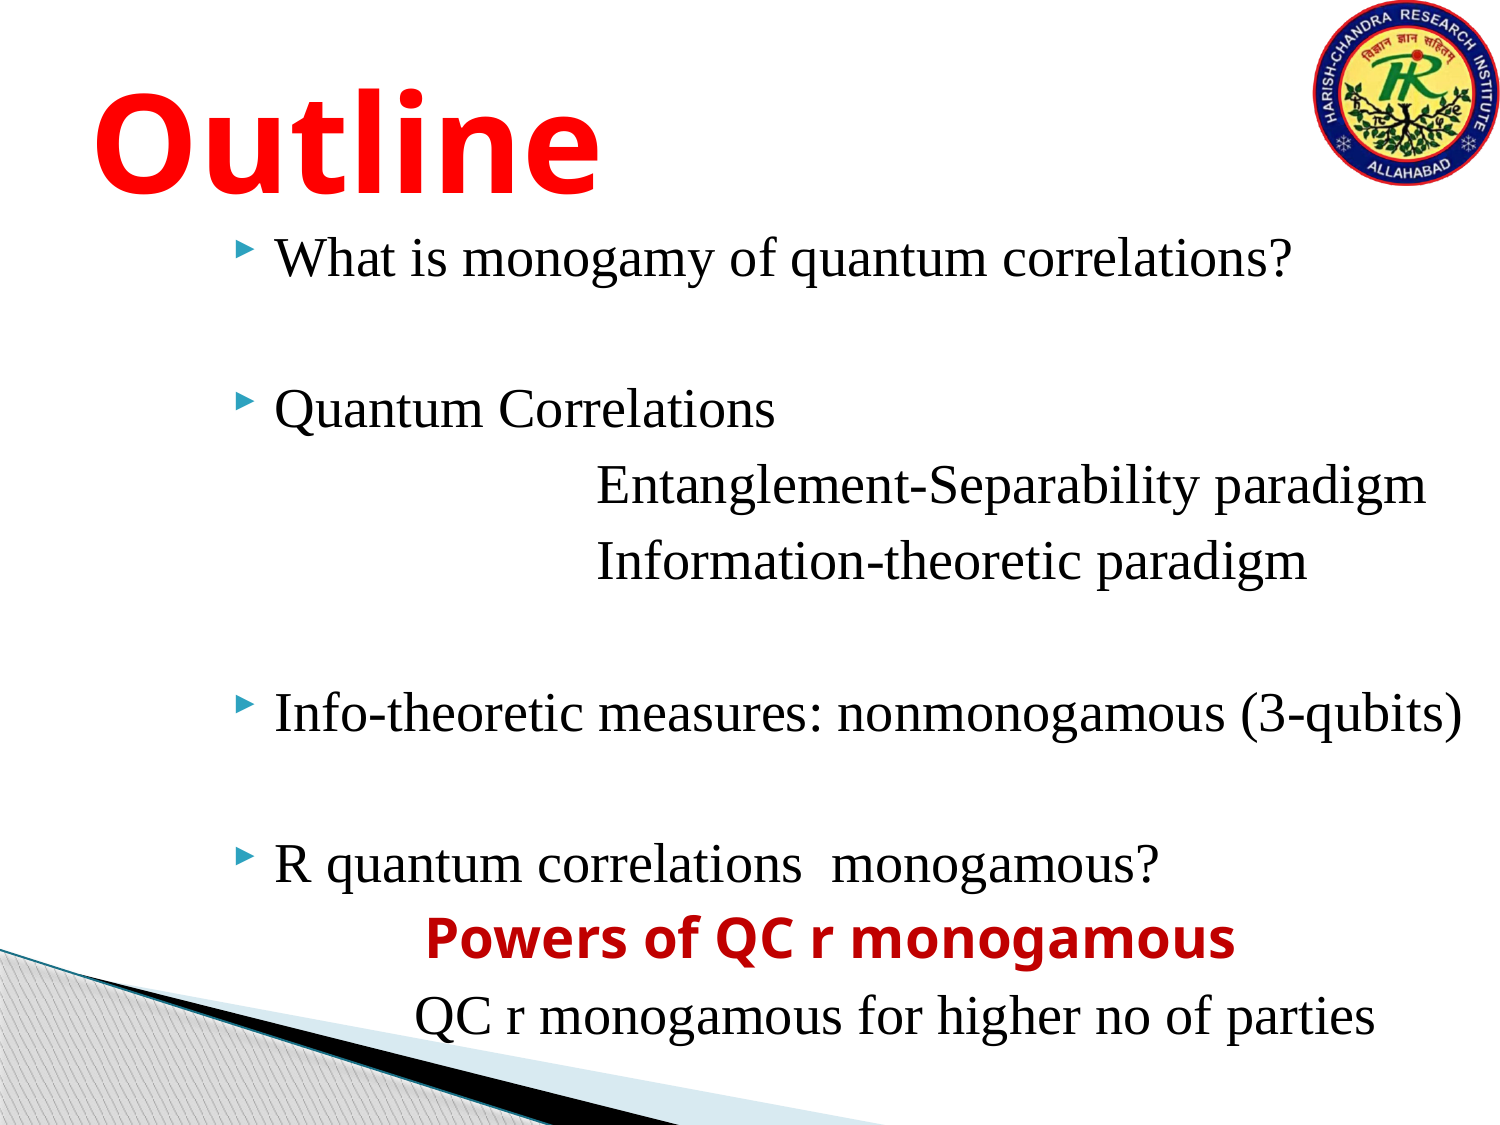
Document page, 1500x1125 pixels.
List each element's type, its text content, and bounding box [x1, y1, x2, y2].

title Outline [75, 45, 1425, 233]
picture [1312, 0, 1500, 186]
list What is monogamy of quantum correlations? Quantum Correlations Entanglement-Separability paradigm Information-theoretic paradigm Info-theoretic measures: nonmonogamous (3-qubits) R quantum correlations monogamous? Powers of QC r monogamous QC r monogamous for higher no of parties [200, 212, 1500, 1075]
